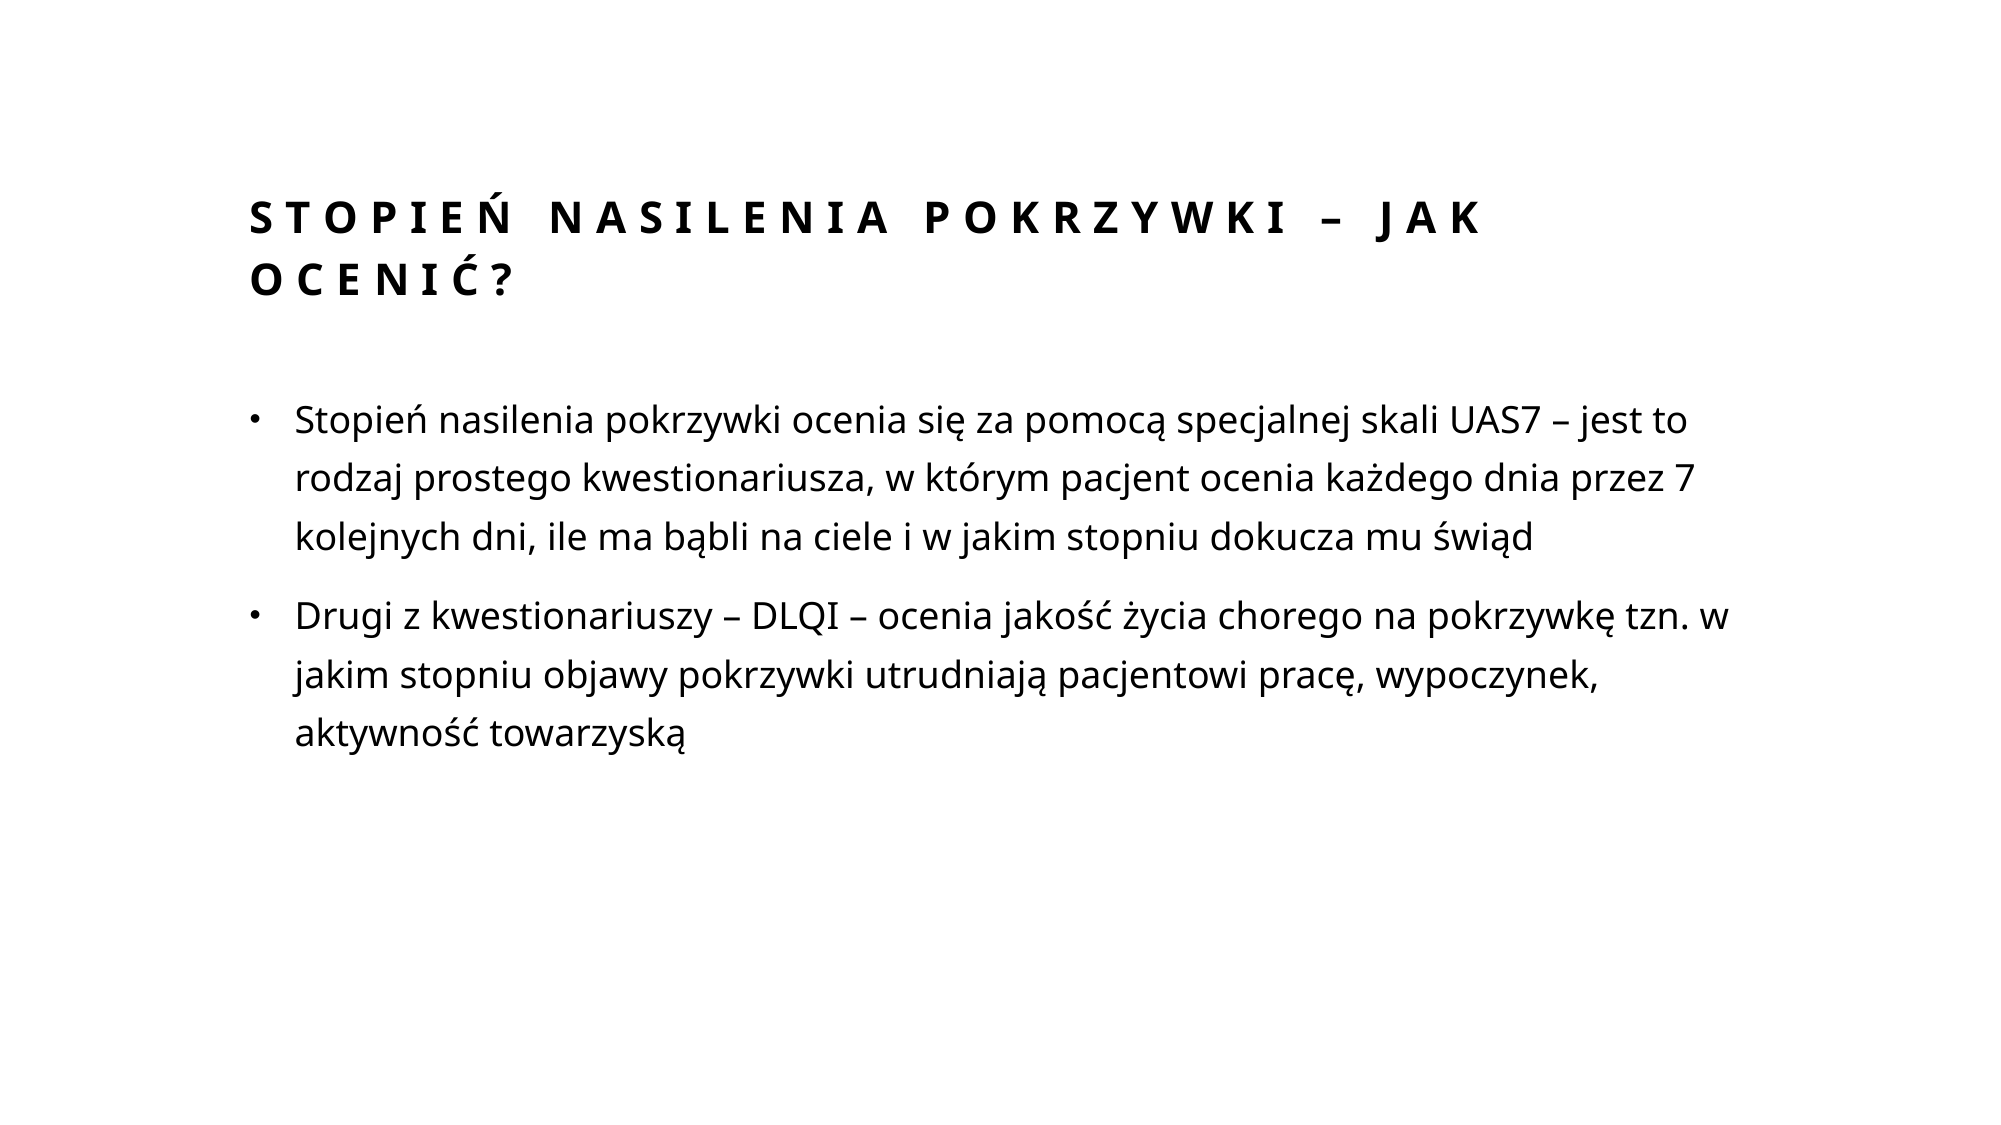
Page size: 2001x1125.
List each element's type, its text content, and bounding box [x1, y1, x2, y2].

title Stopień nasilenia pokrzywki – jak ocenić? [234, 171, 1750, 313]
list Stopień nasilenia pokrzywki ocenia się za pomocą specjalnej skali UAS7 – jest to rodzaj prostego kwestionariusza, w którym pacjent ocenia każdego dnia przez 7 kolejnych dni, ile ma bąbli na ciele i w jakim stopniu dokucza mu świąd Drugi z kwestionariuszy – DLQI – ocenia jakość życia chorego na pokrzywkę tzn. w jakim stopniu objawy pokrzywki utrudniają pacjentowi pracę, wypoczynek, aktywność towarzyską [234, 375, 1750, 1000]
